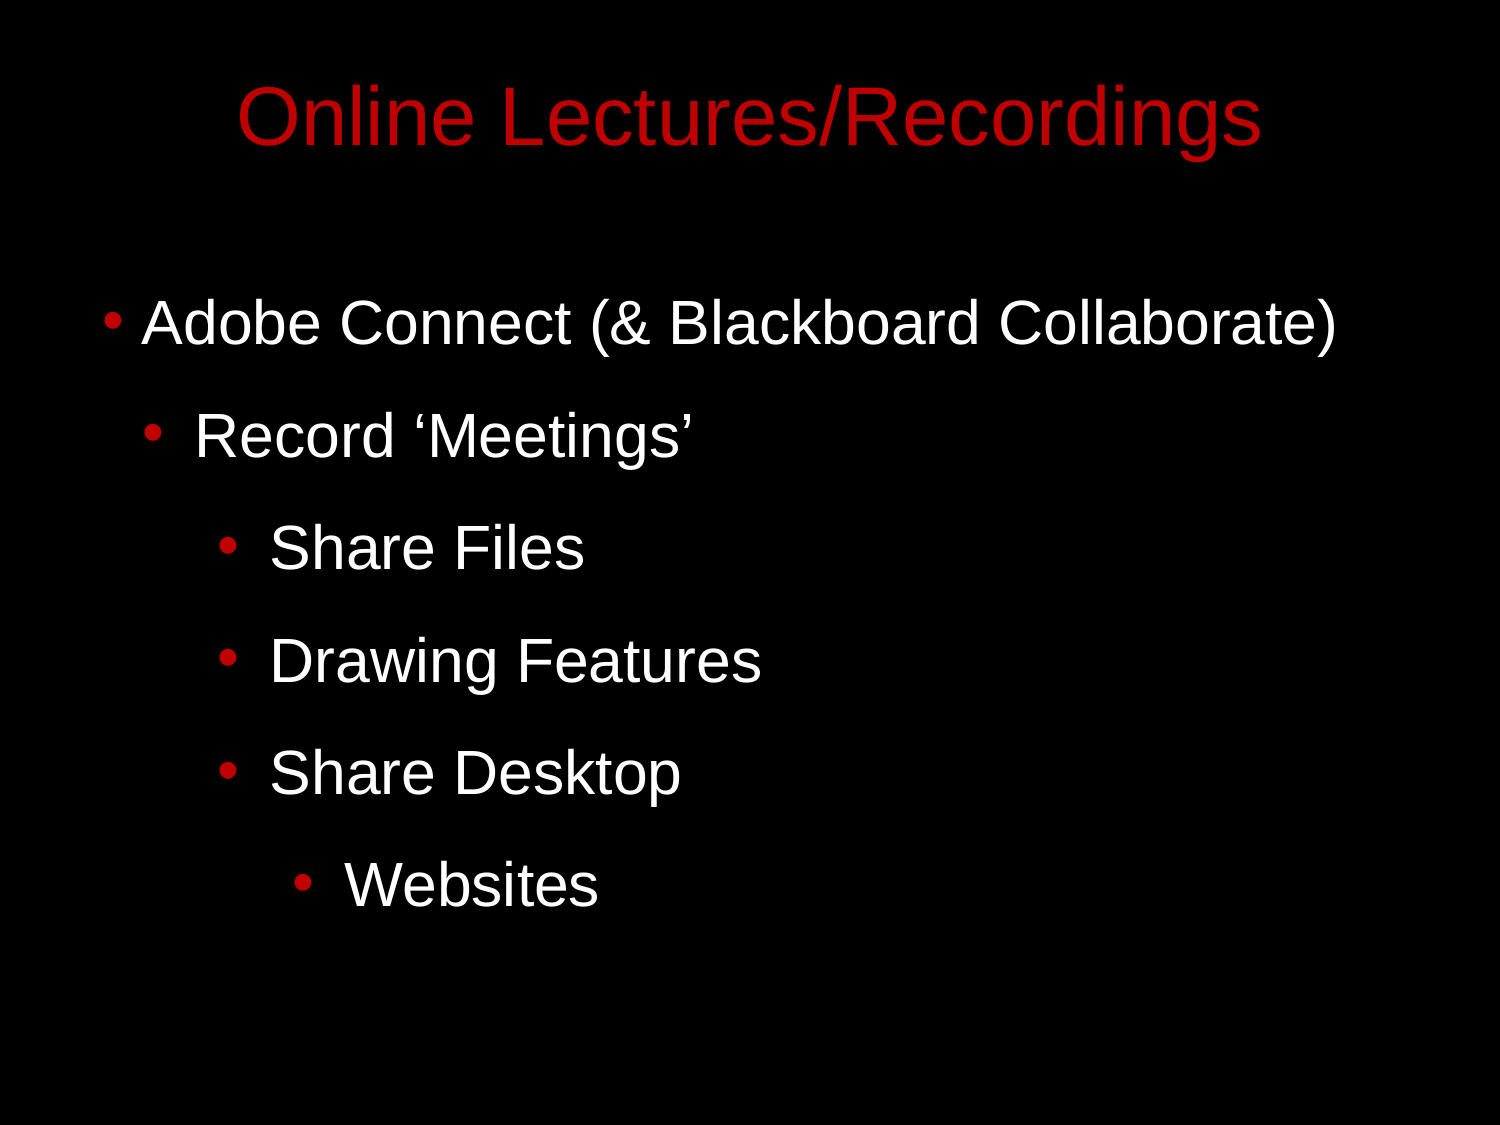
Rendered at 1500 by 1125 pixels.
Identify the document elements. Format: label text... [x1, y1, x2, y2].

text_box Adobe Connect (& Blackboard Collaborate) Record ‘Meetings’ Share Files Drawing Features Share Desktop Websites [87, 237, 1463, 1000]
title Online Lectures/Recordings [50, 37, 1450, 188]
